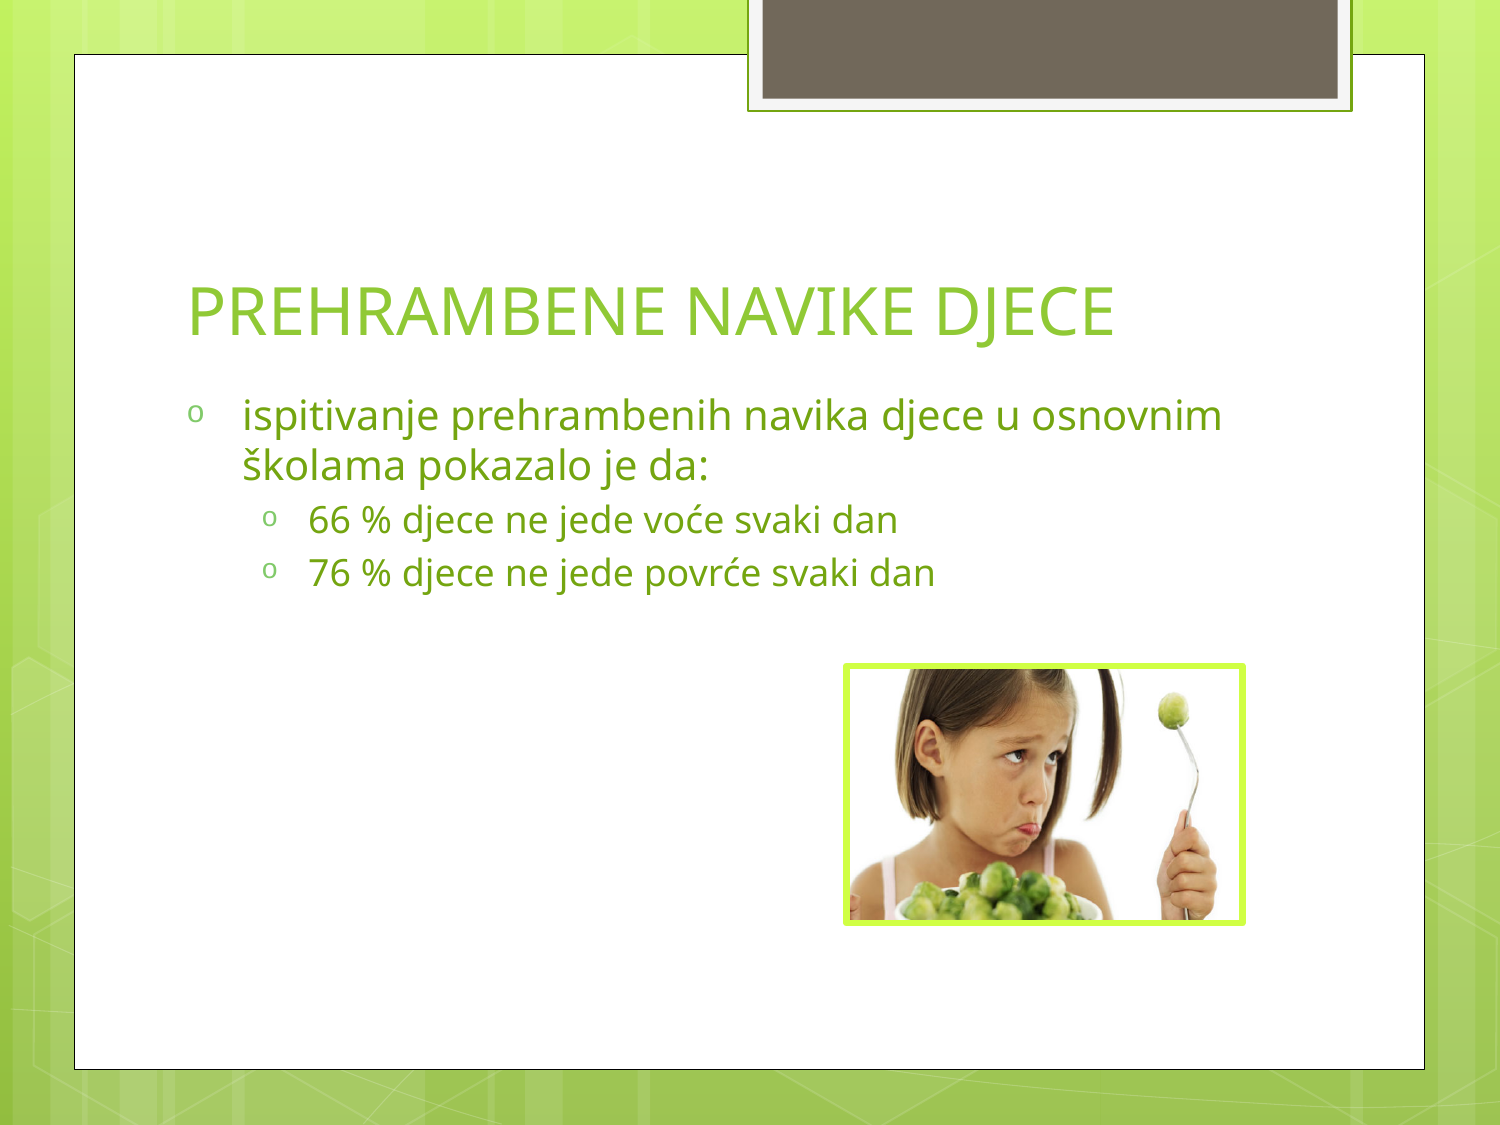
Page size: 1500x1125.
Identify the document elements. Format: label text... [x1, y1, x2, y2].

picture [849, 668, 1240, 921]
list ispitivanje prehrambenih navika djece u osnovnim školama pokazalo je da: 66 % djece ne jede voće svaki dan 76 % djece ne jede povrće svaki dan [171, 381, 1283, 957]
title PREHRAMBENE NAVIKE DJECE [171, 168, 1324, 357]
